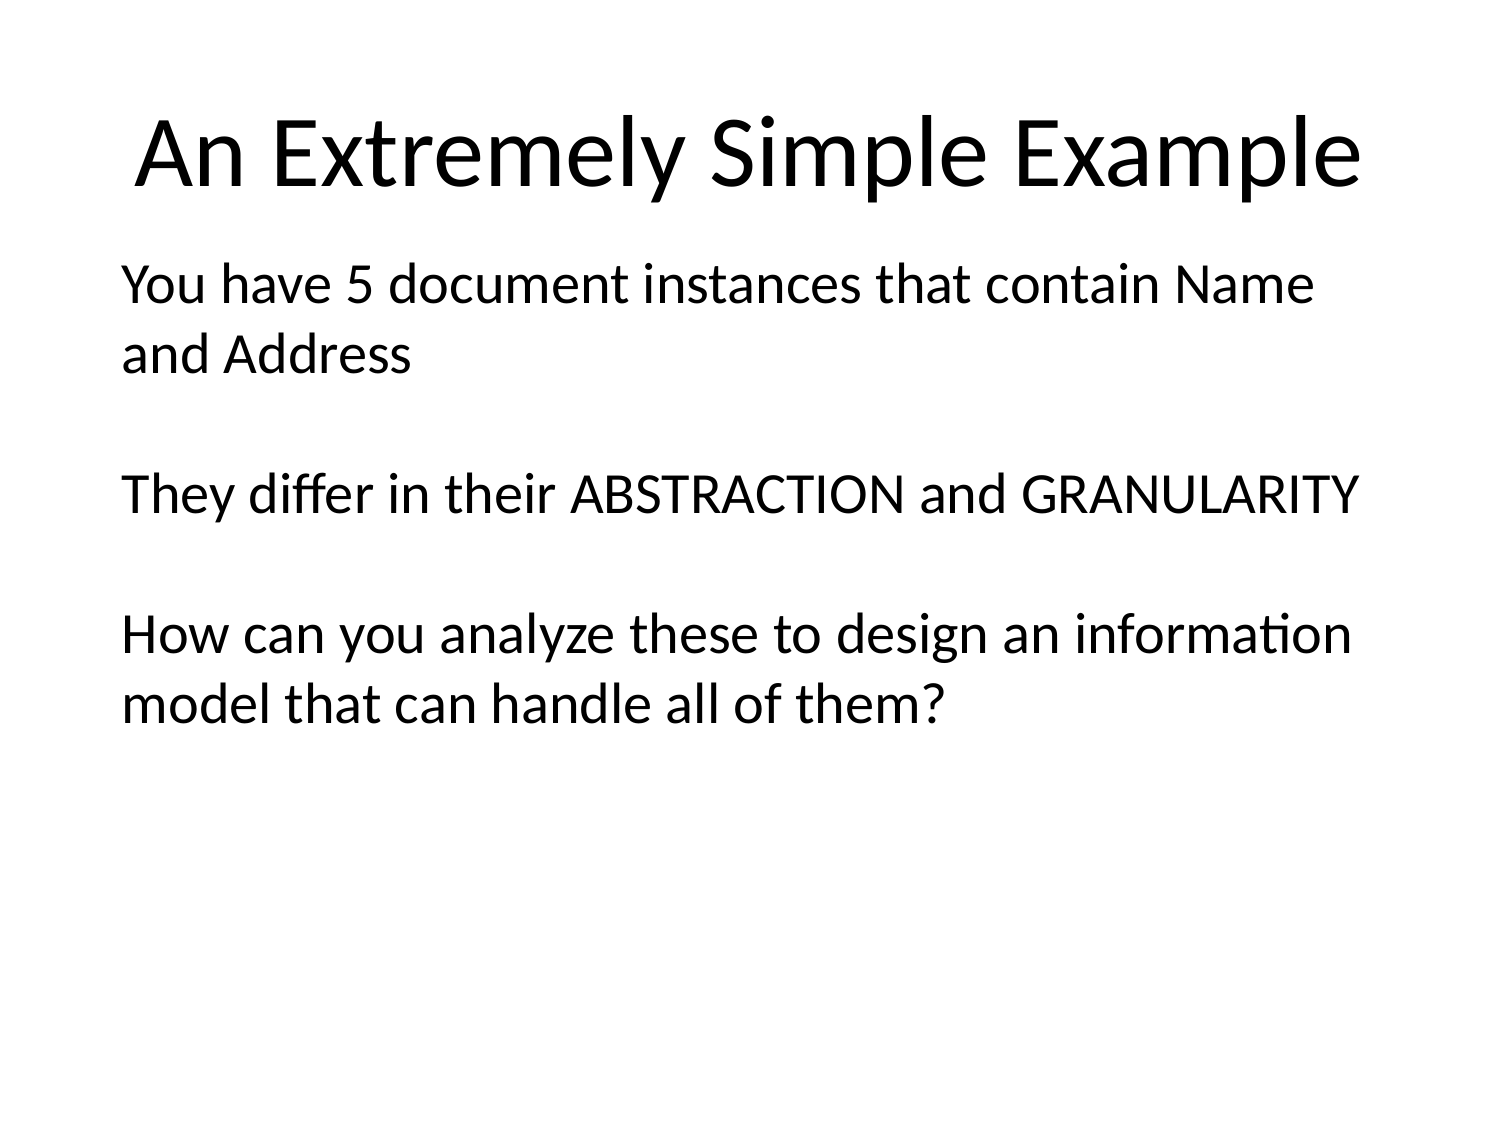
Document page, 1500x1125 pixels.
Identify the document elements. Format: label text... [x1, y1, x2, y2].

title An Extremely Simple Example [112, 24, 1388, 237]
text_box You have 5 document instances that contain Name and Address They differ in their ABSTRACTION and GRANULARITY How can you analyze these to design an information model that can handle all of them? [107, 237, 1432, 813]
